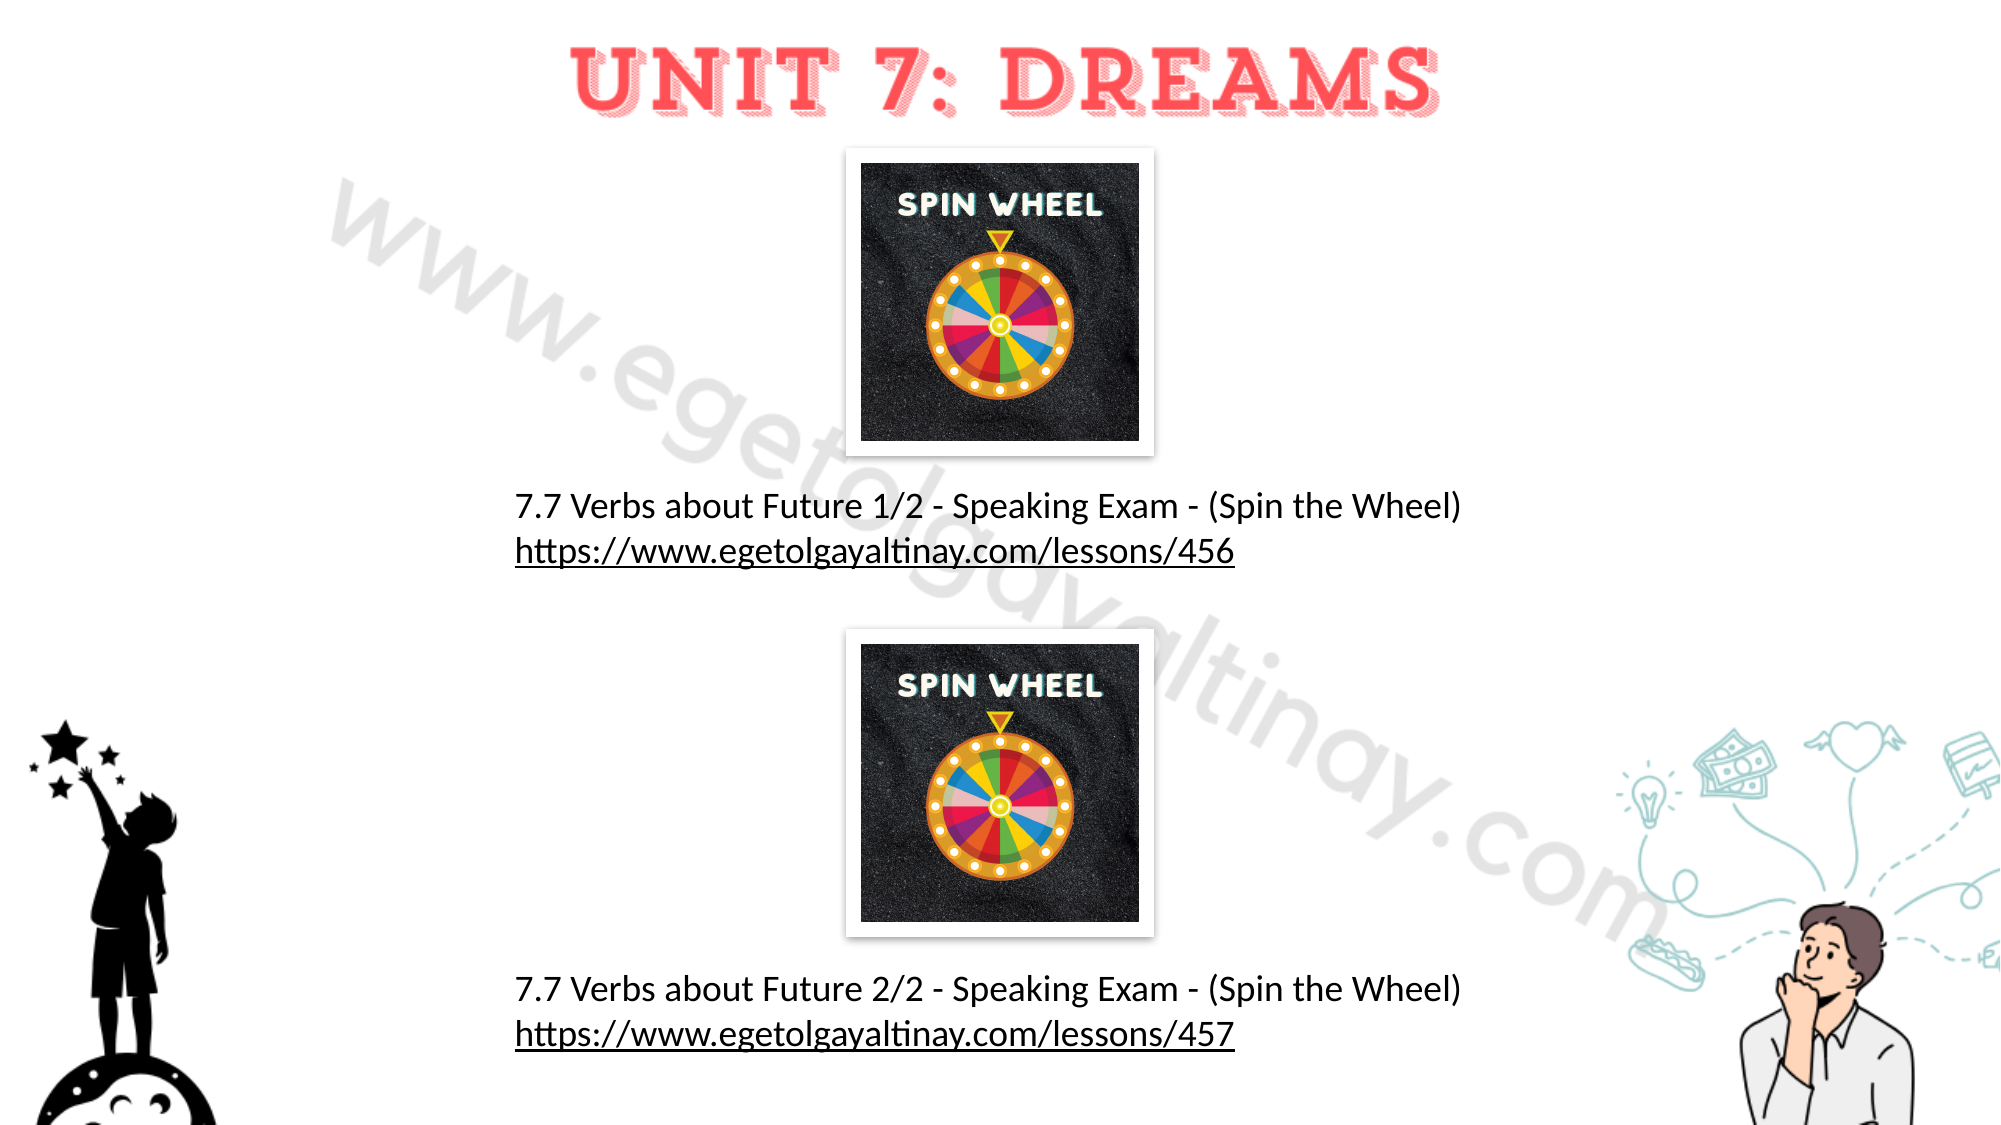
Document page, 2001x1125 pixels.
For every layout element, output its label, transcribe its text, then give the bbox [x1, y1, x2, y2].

text_box 7.7 Verbs about Future 2/2 - Speaking Exam - (Spin the Wheel) https://www.egetolgayaltinay.com/lessons/457 [499, 956, 1501, 1062]
text_box 7.7 Verbs about Future 1/2 - Speaking Exam - (Spin the Wheel) https://www.egetolgayaltinay.com/lessons/456 [499, 473, 1501, 579]
picture [0, 0, 2001, 1125]
